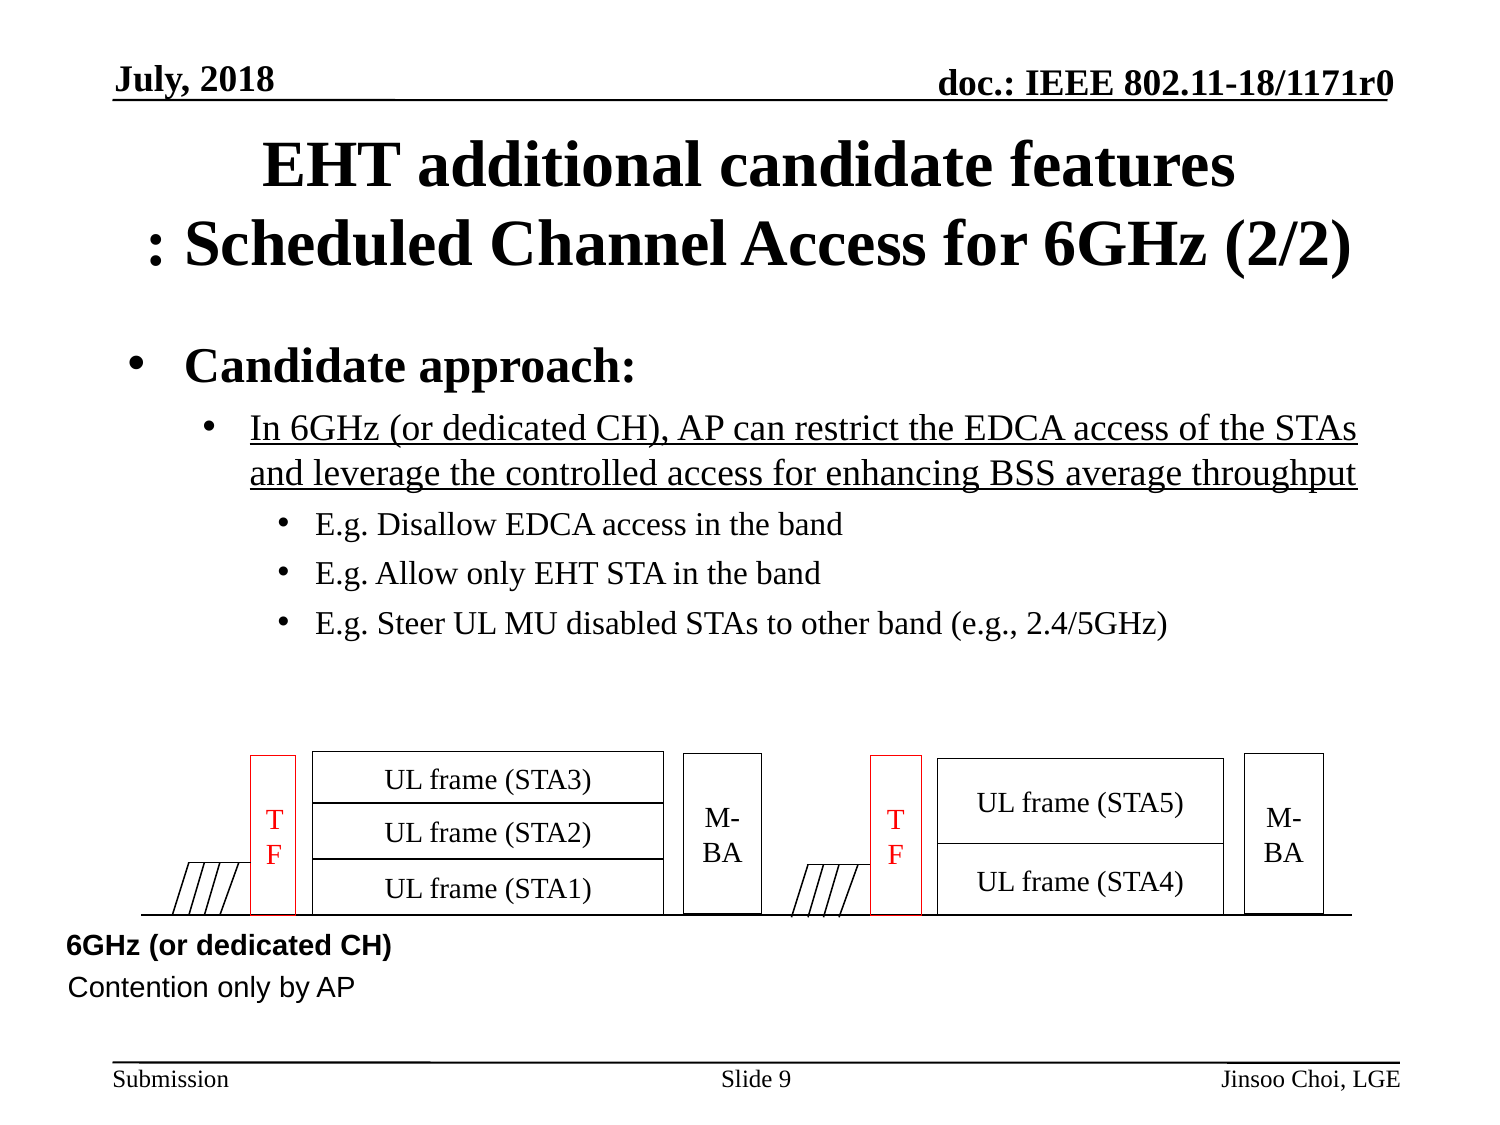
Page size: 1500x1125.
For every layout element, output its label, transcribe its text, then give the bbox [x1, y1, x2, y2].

footer Jinsoo Choi, LGE [878, 1061, 1402, 1093]
slide_number Slide 9 [712, 1061, 800, 1123]
list Candidate approach: In 6GHz (or dedicated CH), AP can restrict the EDCA access of the STAs and leverage the controlled access for enhancing BSS average throughput E.g. Disallow EDCA access in the band E.g. Allow only EHT STA in the band E.g. Steer UL MU disabled STAs to other band (e.g., 2.4/5GHz) [112, 324, 1388, 671]
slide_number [114, 54, 423, 100]
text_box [140, 751, 1353, 918]
text_box 6GHz (or dedicated CH) [51, 918, 408, 969]
title EHT additional candidate features : Scheduled Channel Access for 6GHz (2/2) [112, 112, 1388, 288]
text_box Contention only by AP [52, 960, 371, 1011]
